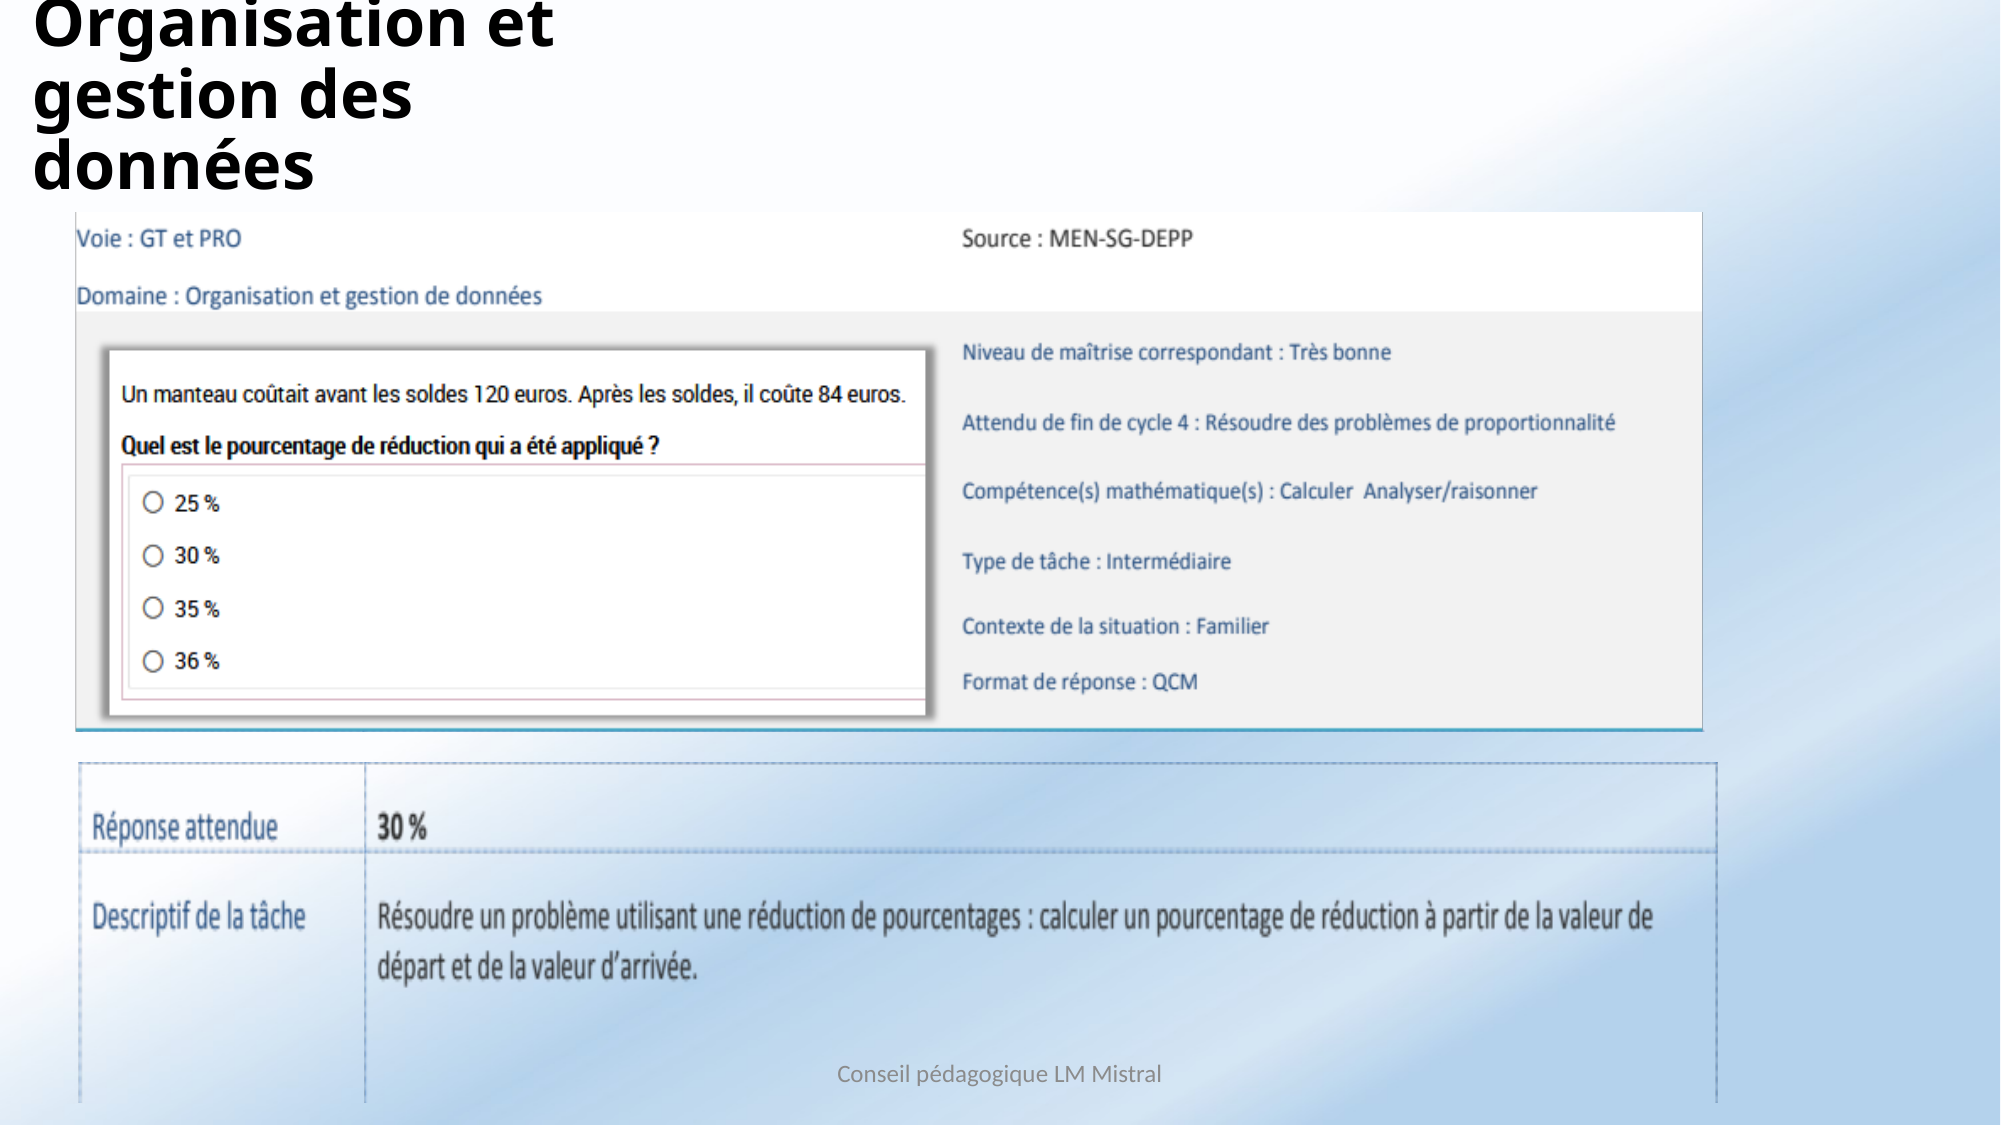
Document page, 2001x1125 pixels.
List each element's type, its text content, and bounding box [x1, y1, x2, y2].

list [34, 212, 1720, 732]
picture [0, 0, 2001, 1125]
title Organisation et gestion des données [17, 29, 663, 213]
